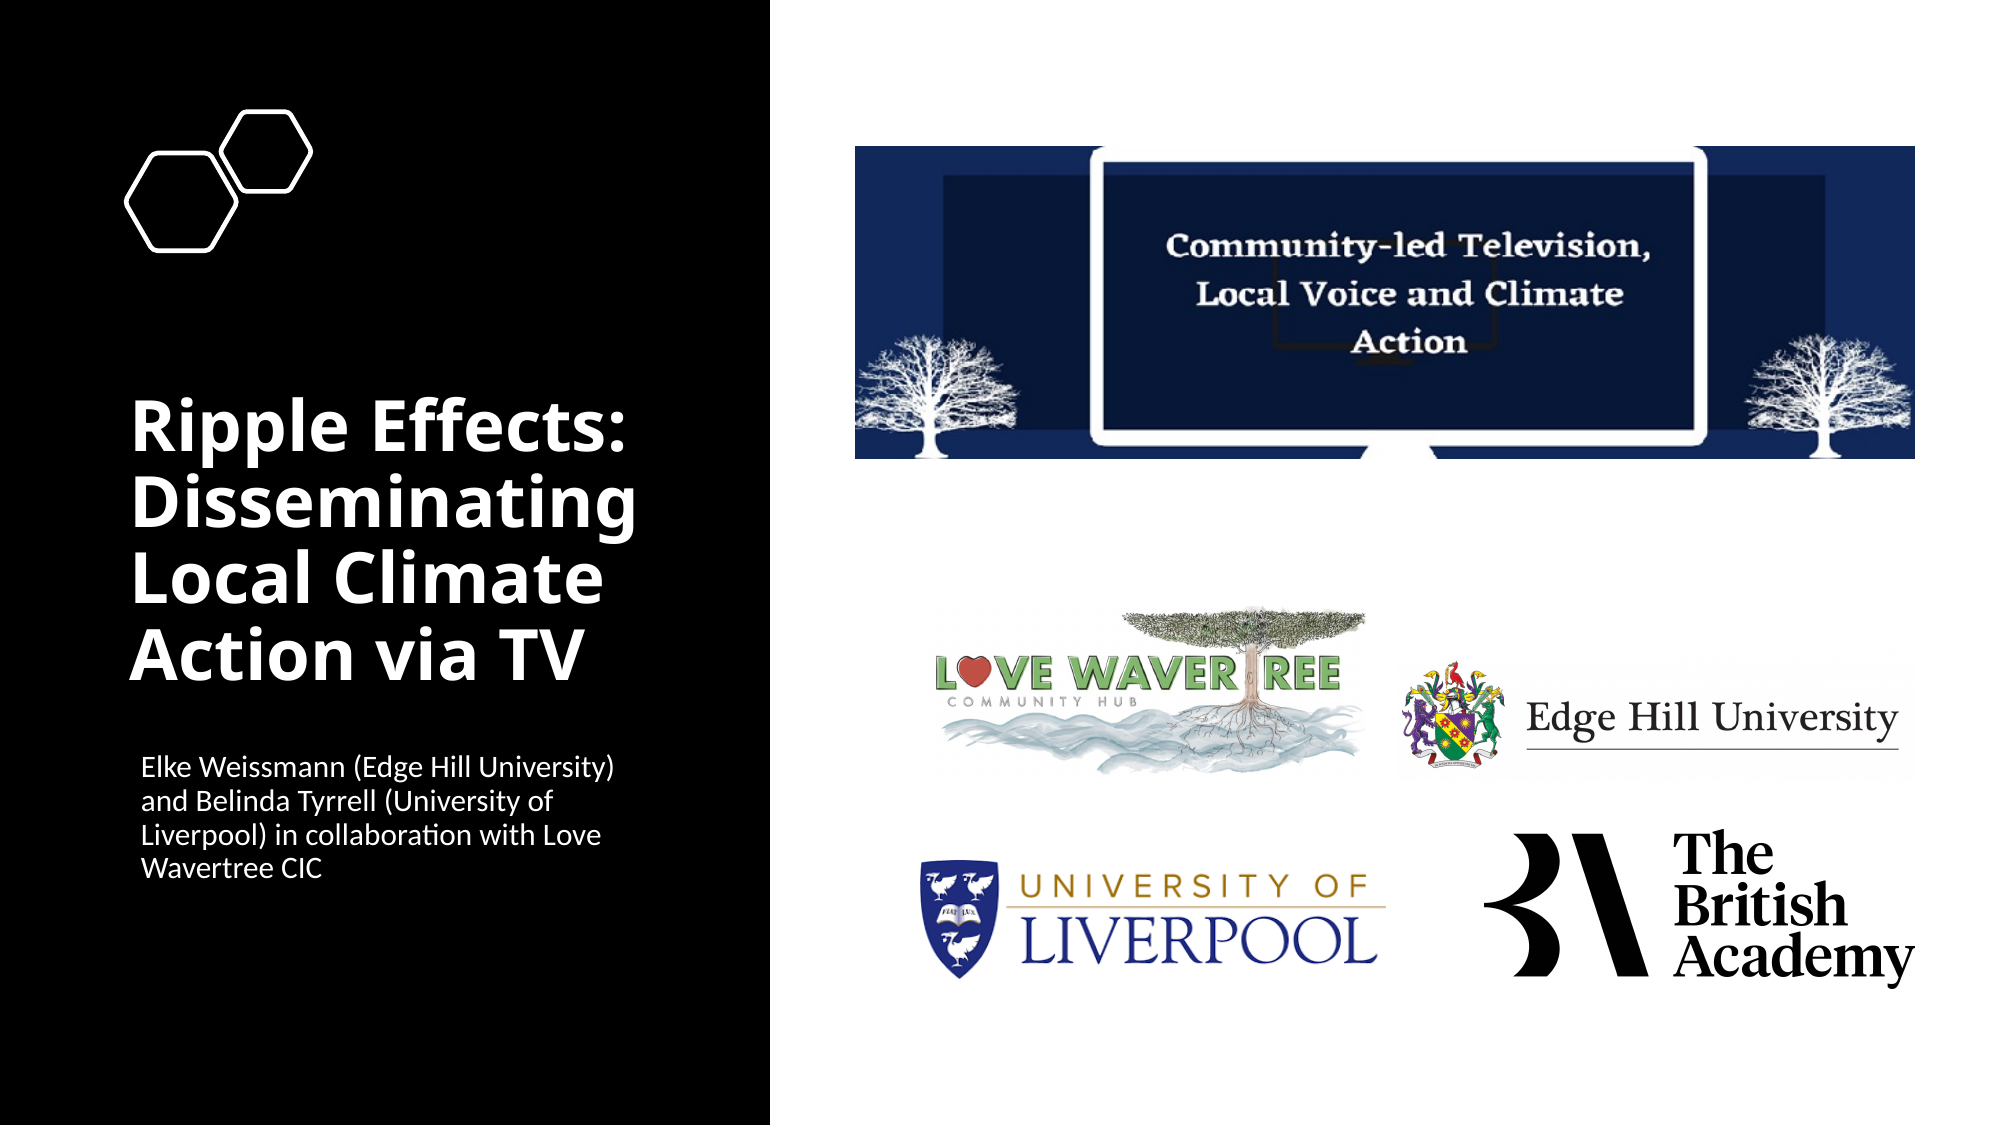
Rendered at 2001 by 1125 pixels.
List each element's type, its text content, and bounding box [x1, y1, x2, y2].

text_box [0, 0, 771, 1125]
picture [920, 606, 1366, 781]
subtitle Elke Weissmann (Edge Hill University) and Belinda Tyrrell (University of Liverpool) in collaboration with Love Wavertree CIC [125, 743, 668, 950]
title Ripple Effects: Disseminating Local Climate Action via TV [114, 266, 698, 703]
text_box [771, 0, 2000, 1125]
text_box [125, 111, 311, 251]
picture [855, 146, 1915, 459]
picture [1395, 648, 1915, 781]
picture [920, 860, 1386, 979]
picture [1484, 829, 1915, 989]
